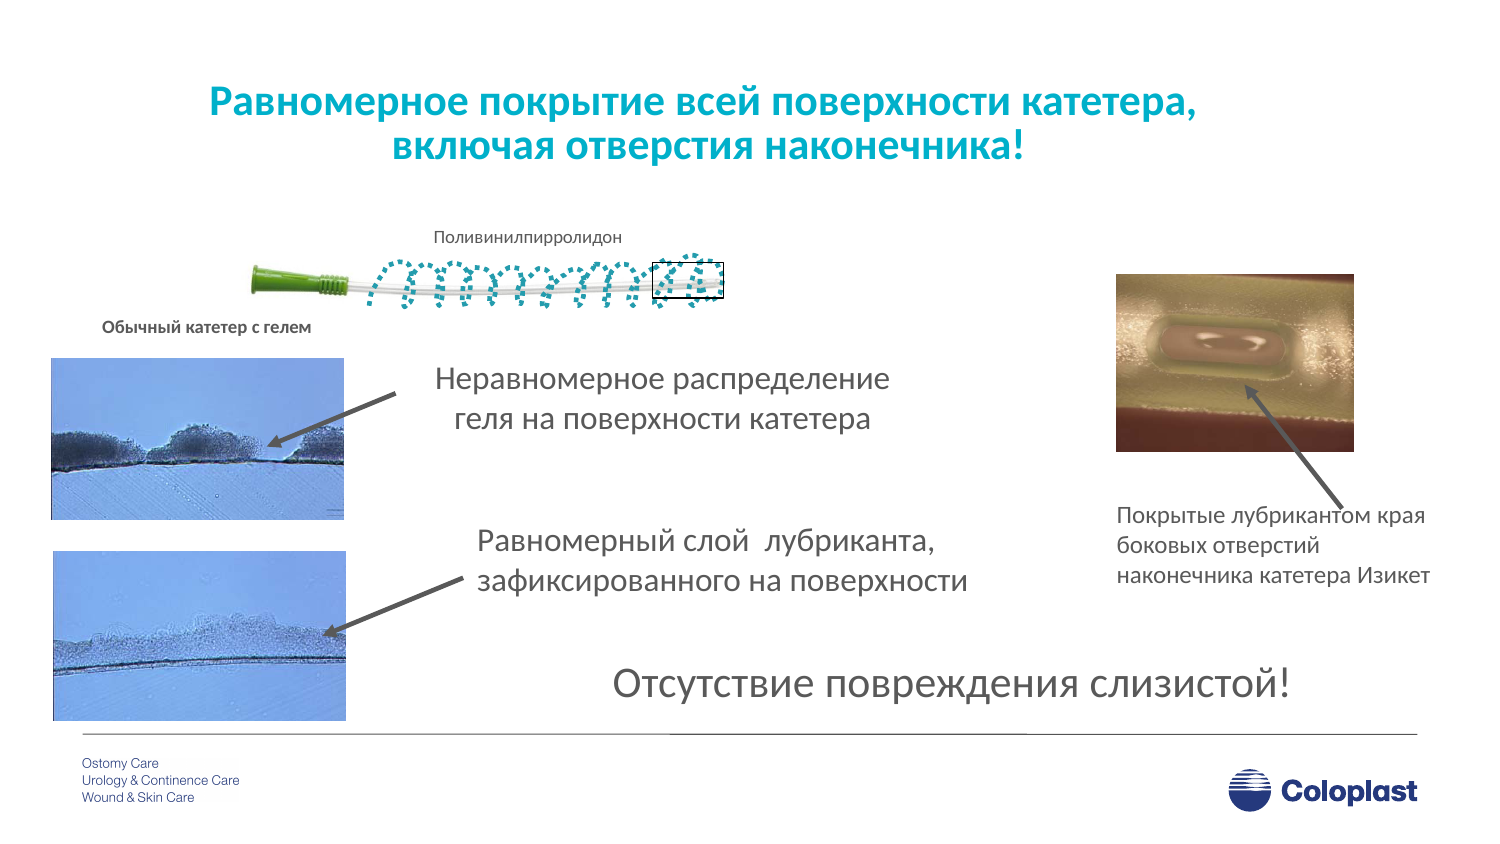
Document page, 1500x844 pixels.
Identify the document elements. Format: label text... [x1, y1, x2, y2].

text_box Отсутствие повреждения слизистой! [597, 646, 1308, 714]
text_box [266, 393, 396, 447]
picture [52, 551, 346, 721]
text_box Обычный катетер с гелем [90, 313, 324, 357]
picture [82, 758, 239, 802]
text_box Равномерный слой лубриканта, зафиксированного на поверхности [475, 540, 851, 615]
text_box Неравномерное распределение геля на поверхности катетера [551, 354, 775, 392]
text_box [1244, 384, 1343, 509]
picture [1116, 273, 1354, 453]
title Равномерное покрытие всей поверхности катетера, включая отверстия наконечника! [0, 28, 1418, 170]
text_box Поливинилпирролидон [415, 223, 642, 250]
picture [51, 358, 345, 520]
picture [235, 251, 733, 323]
text_box Покрытые лубрикантом края боковых отверстий наконечника катетера Изикет [1115, 497, 1376, 606]
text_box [321, 577, 464, 637]
